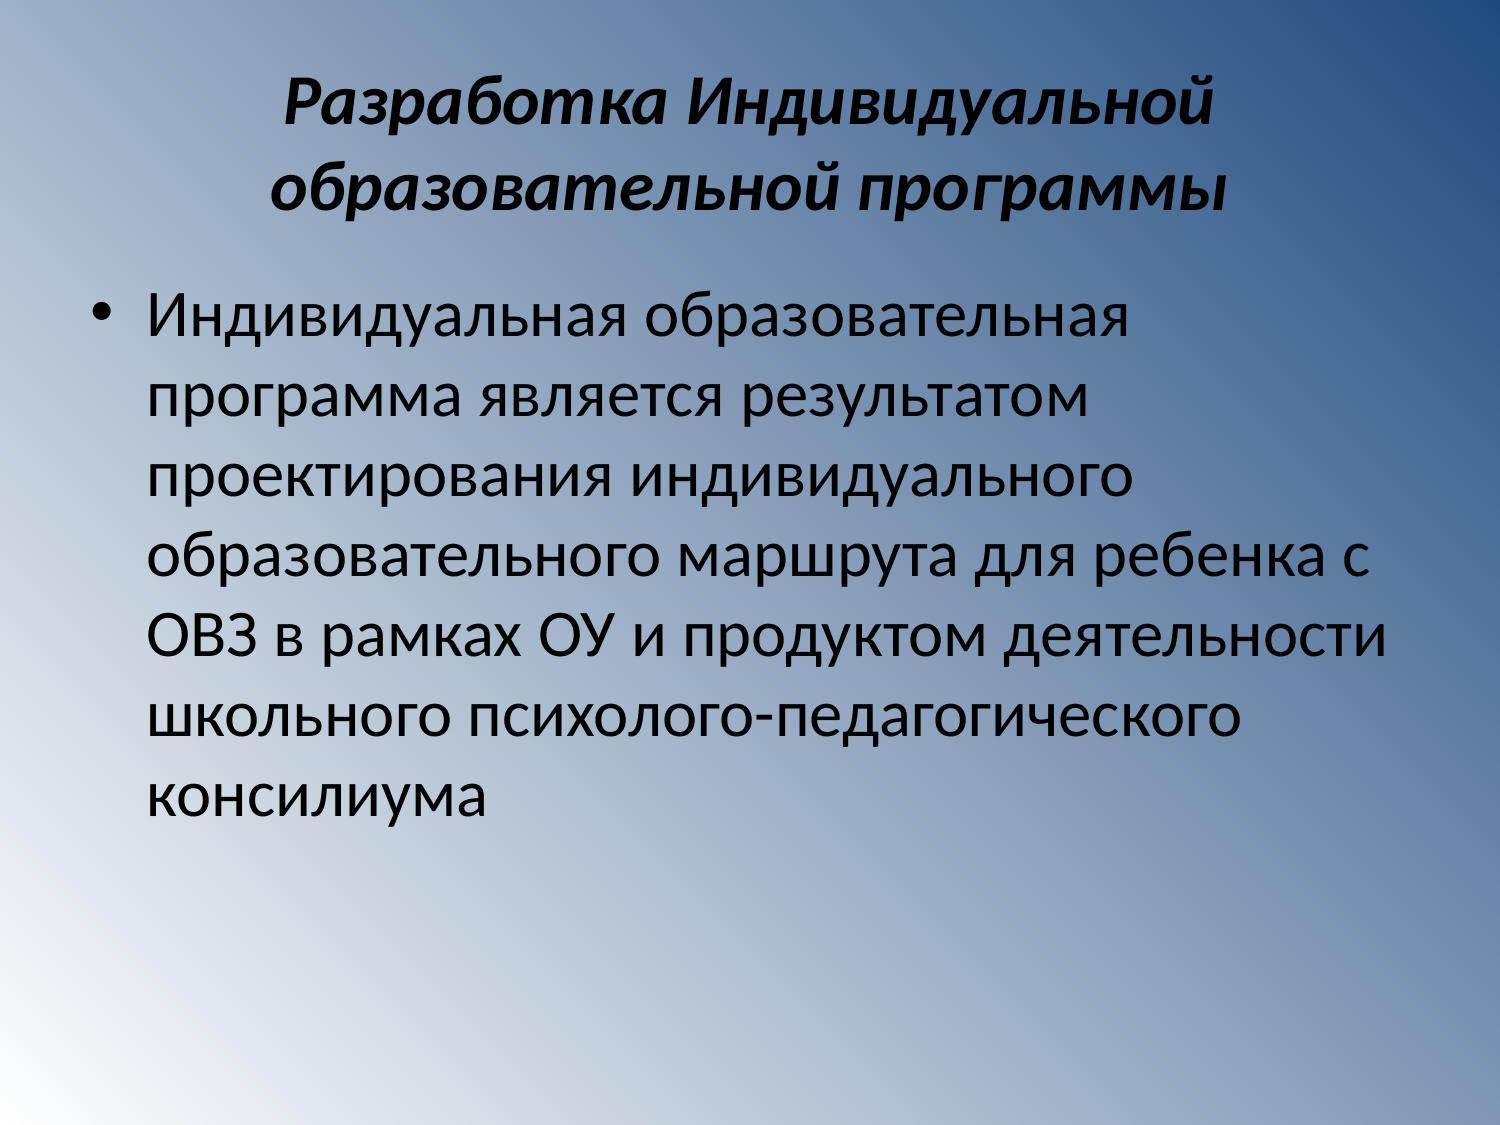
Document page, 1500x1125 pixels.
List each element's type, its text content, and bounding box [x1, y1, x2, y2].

list Индивидуальная образовательная программа является результатом проектирования индивидуального образовательного маршрута для ребенка с ОВЗ в рамках ОУ и продуктом деятельности школьного психолого-педагогического консилиума [75, 262, 1425, 1005]
title Разработка Индивидуальной образовательной программы [75, 45, 1425, 233]
